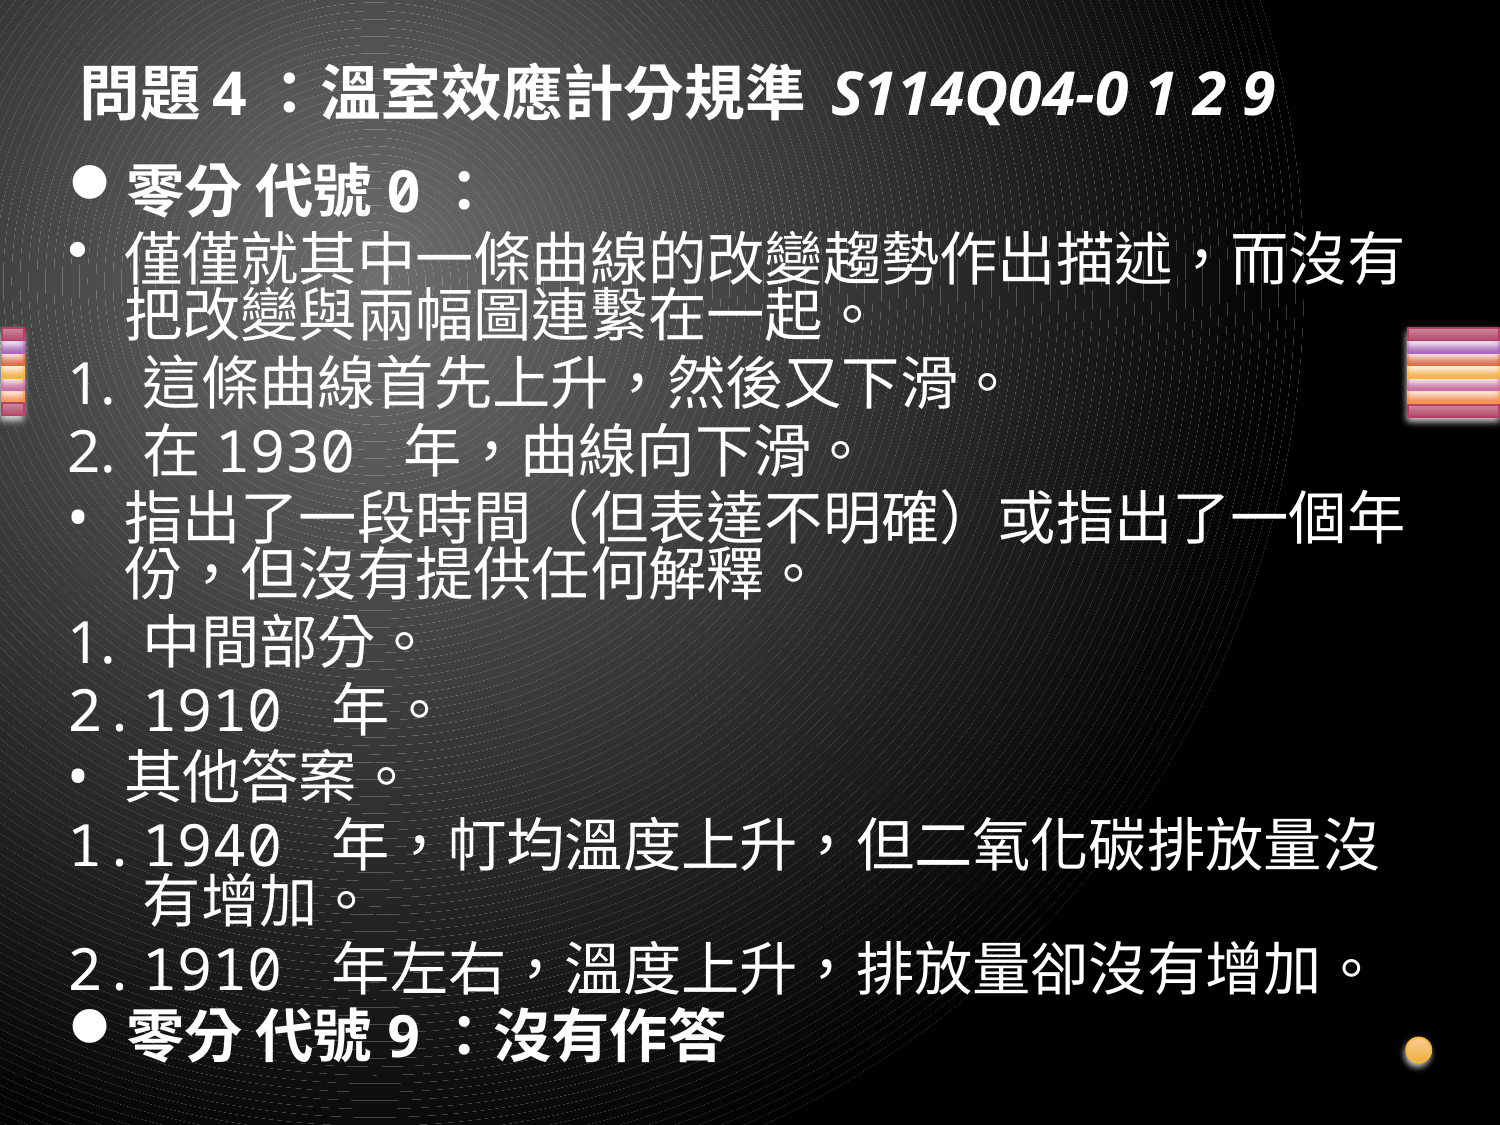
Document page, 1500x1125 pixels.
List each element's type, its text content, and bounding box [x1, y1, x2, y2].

title 問題4：溫室效應計分規準 S114Q04-0 1 2 9 [64, 0, 1436, 135]
list 零分 代號0： 僅僅就其中一條曲線的改變趨勢作出描述，而沒有把改變與兩幅圖連繫在一起。 這條曲線首先上升，然後又下滑。 在1930 年，曲線向下滑。 指出了一段時間（但表達不明確）或指出了一個年份，但沒有提供任何解釋。 中間部分。 1910 年。 其他答案。 1940 年，帄均溫度上升，但二氧化碳排放量沒有增加。 1910 年左右，溫度上升，排放量卻沒有增加。 零分 代號9：沒有作答 [53, 160, 1424, 1102]
